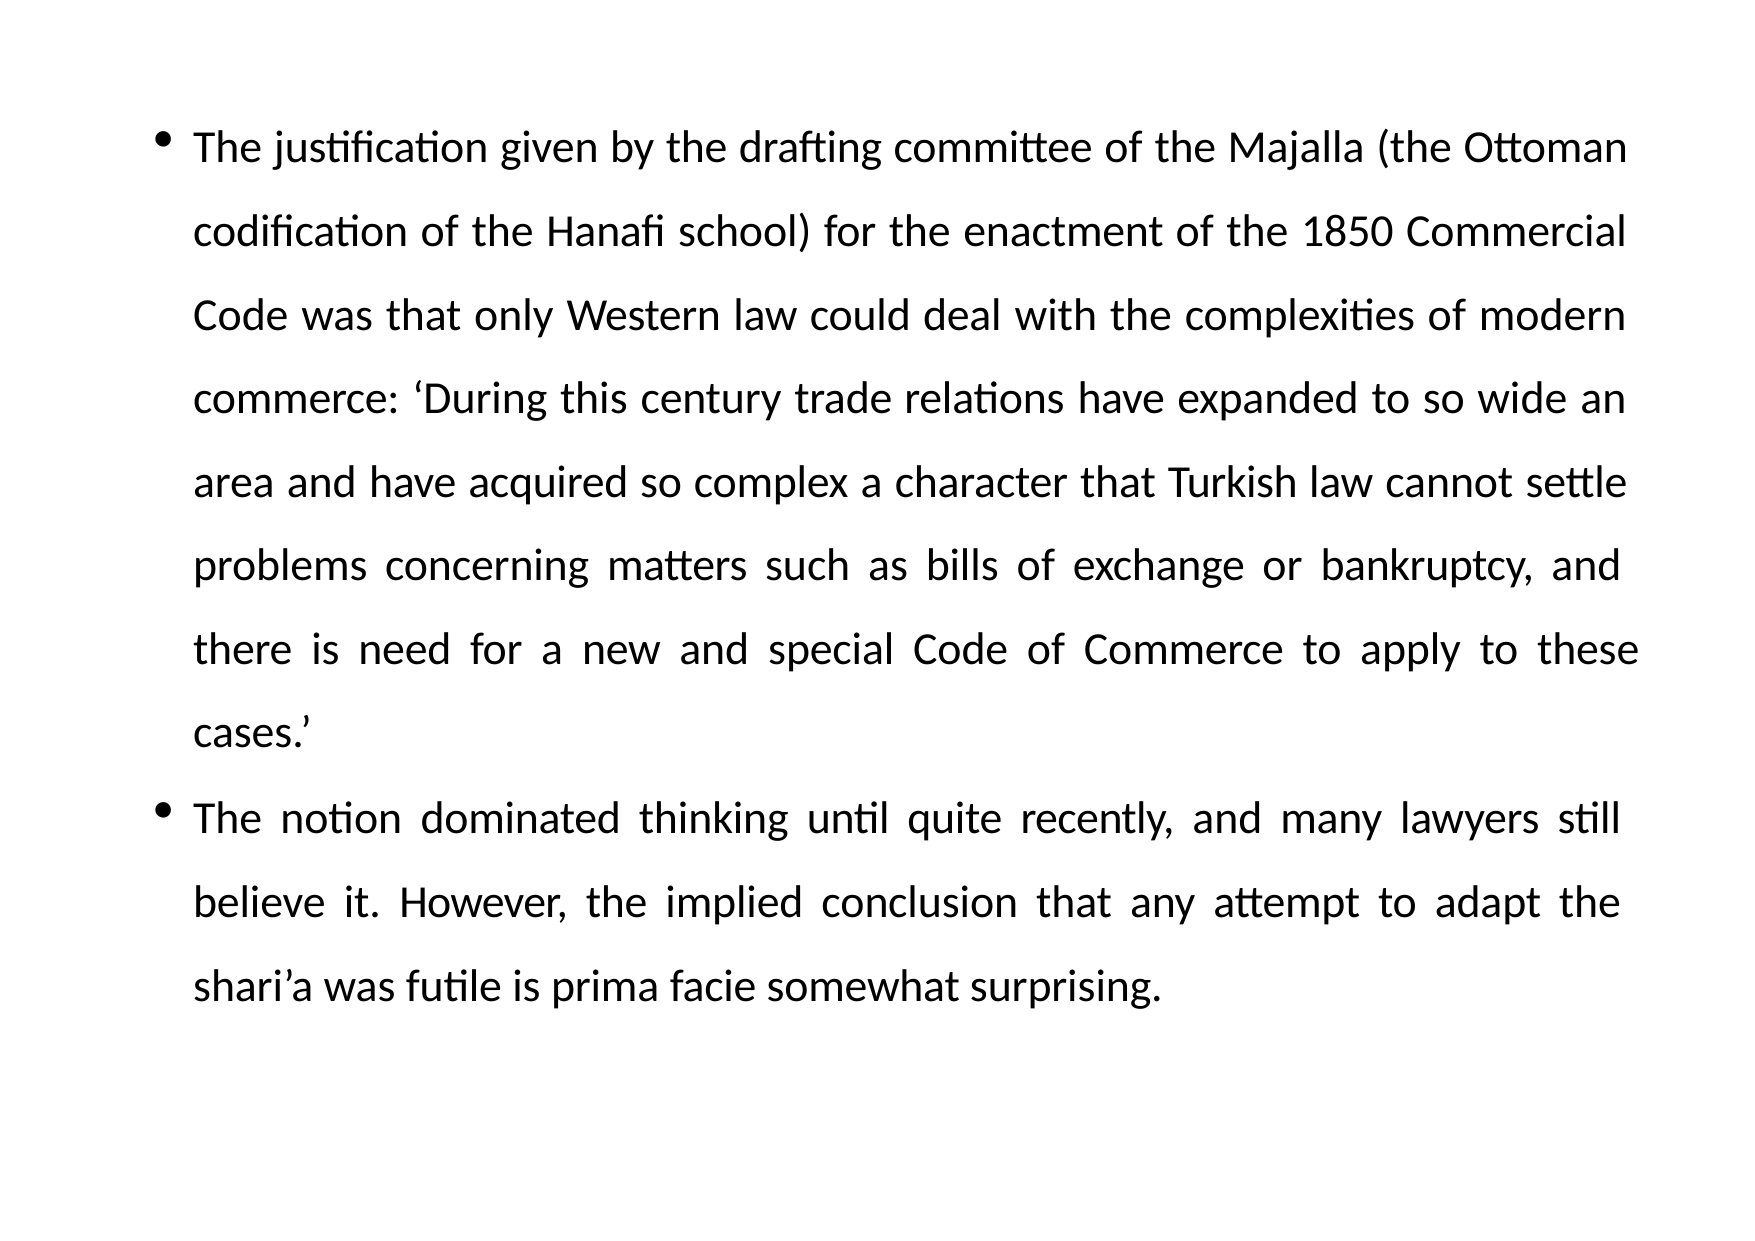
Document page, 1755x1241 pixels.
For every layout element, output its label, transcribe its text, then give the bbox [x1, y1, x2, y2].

text_box The justification given by the drafting committee of the Majalla (the Ottoman codification of the Hanafi school) for the enactment of the 1850 Commercial Code was that only Western law could deal with the complexities of modern commerce: ‘During this century trade relations have expanded to so wide an area and have acquired so complex a character that Turkish law cannot settle problems concerning matters such as bills of exchange or bankruptcy, and there is need for a new and special Code of Commerce to apply to these cases.’ The notion dominated thinking until quite recently, and many lawyers still believe it. However, the implied conclusion that any attempt to adapt the shari’a was futile is prima facie somewhat surprising. [153, 86, 1640, 1011]
